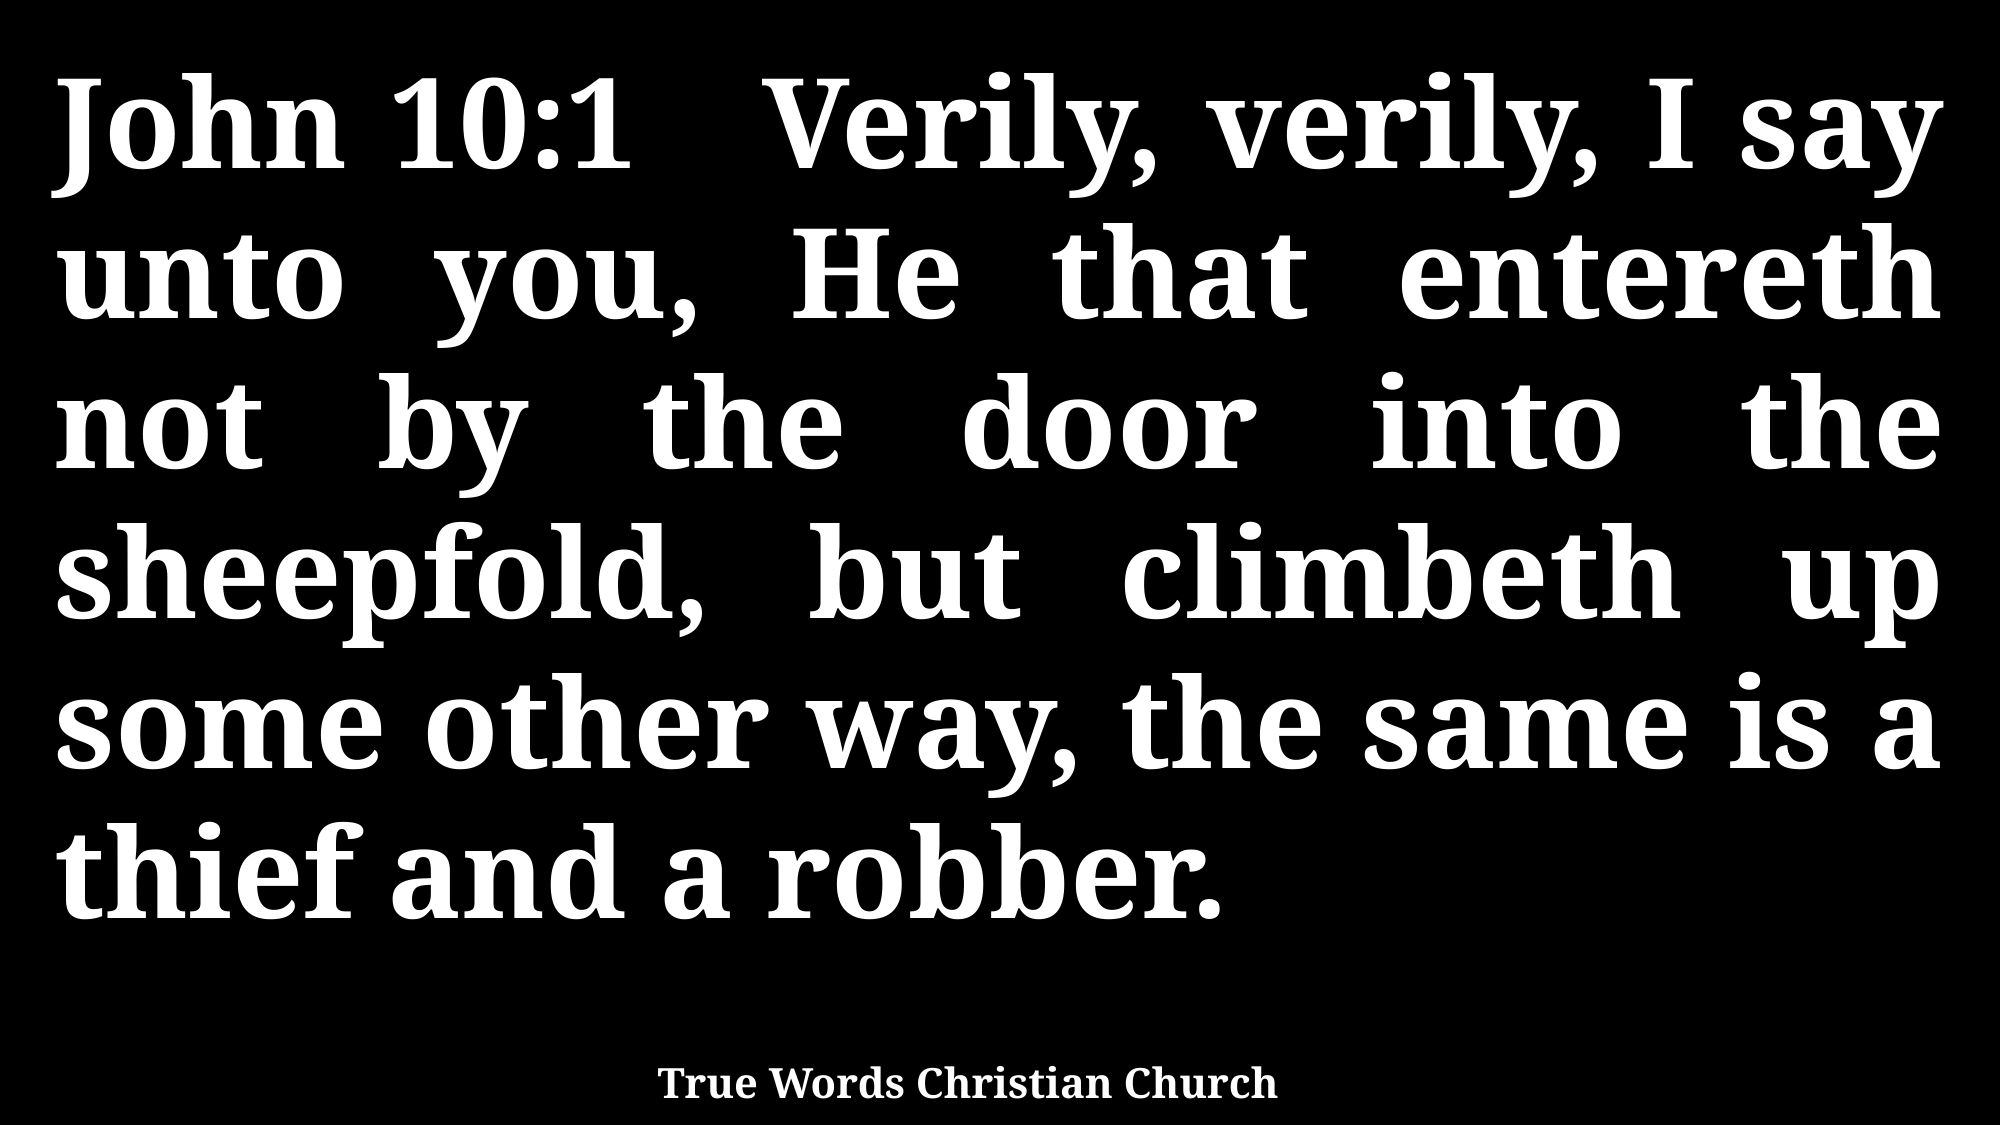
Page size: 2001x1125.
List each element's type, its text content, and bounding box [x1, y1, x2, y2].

text_box John 10:1 Verily, verily, I say unto you, He that entereth not by the door into the sheepfold, but climbeth up some other way, the same is a thief and a robber. [39, 36, 1961, 952]
text_box True Words Christian Church [642, 1049, 1294, 1114]
